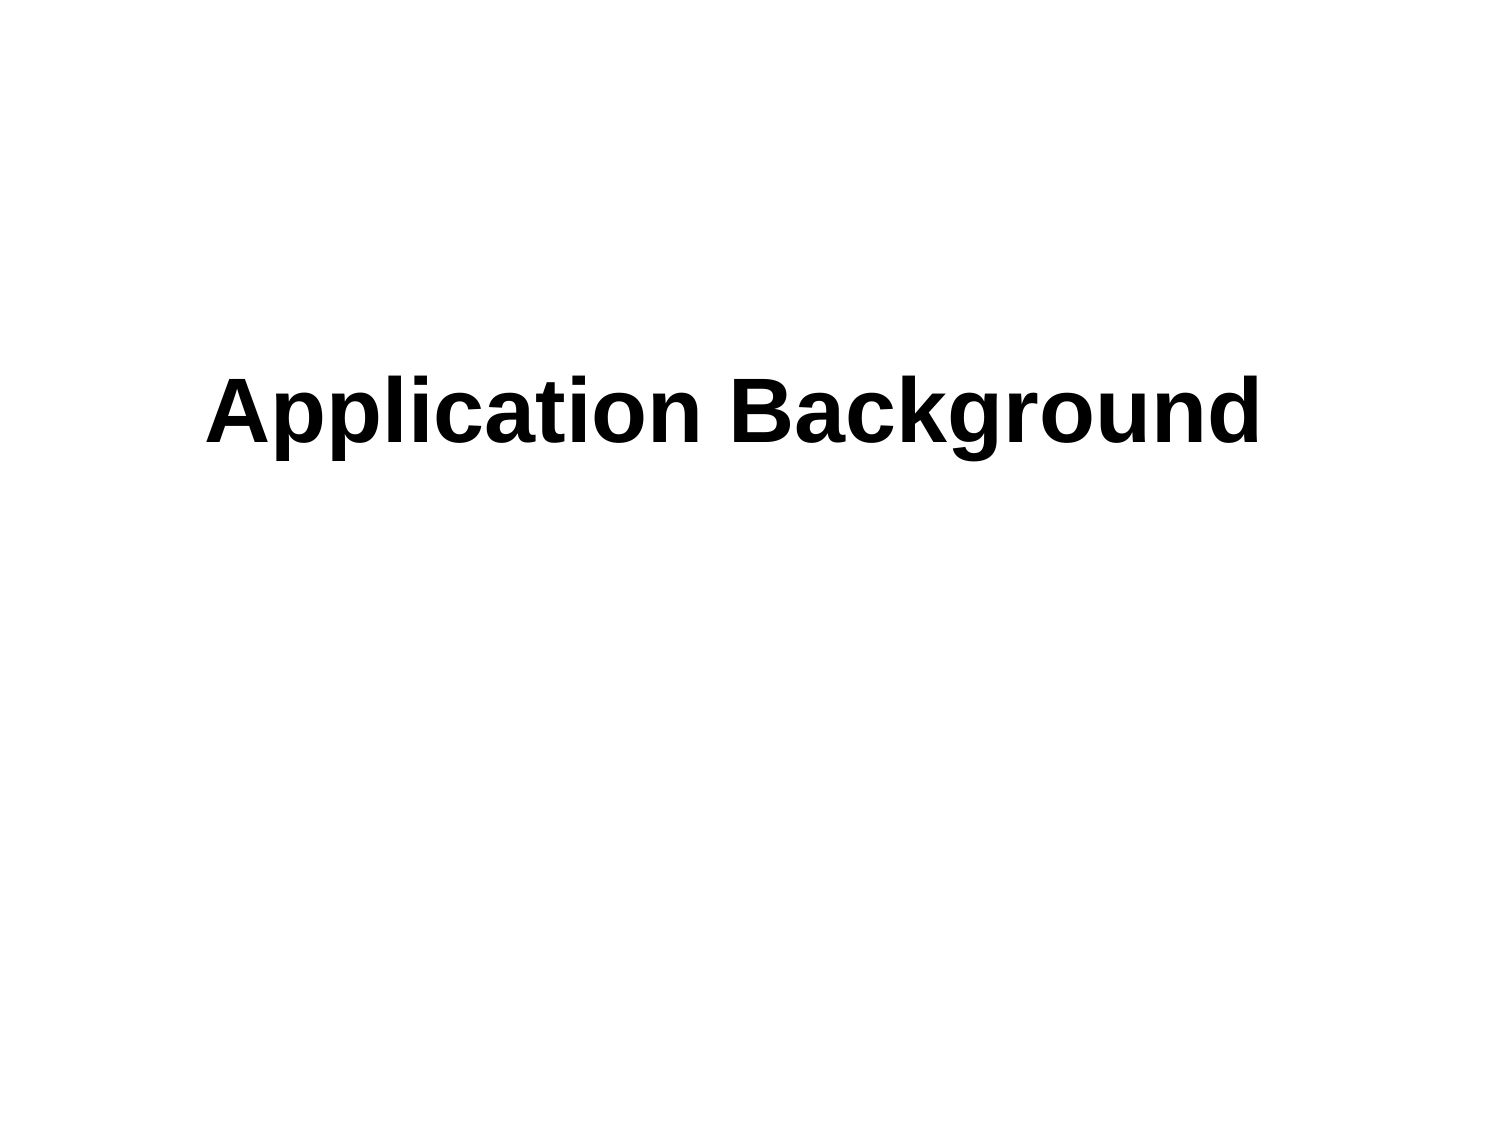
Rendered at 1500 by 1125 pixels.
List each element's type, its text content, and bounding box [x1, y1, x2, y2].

text_box Application Background [117, 327, 1352, 469]
